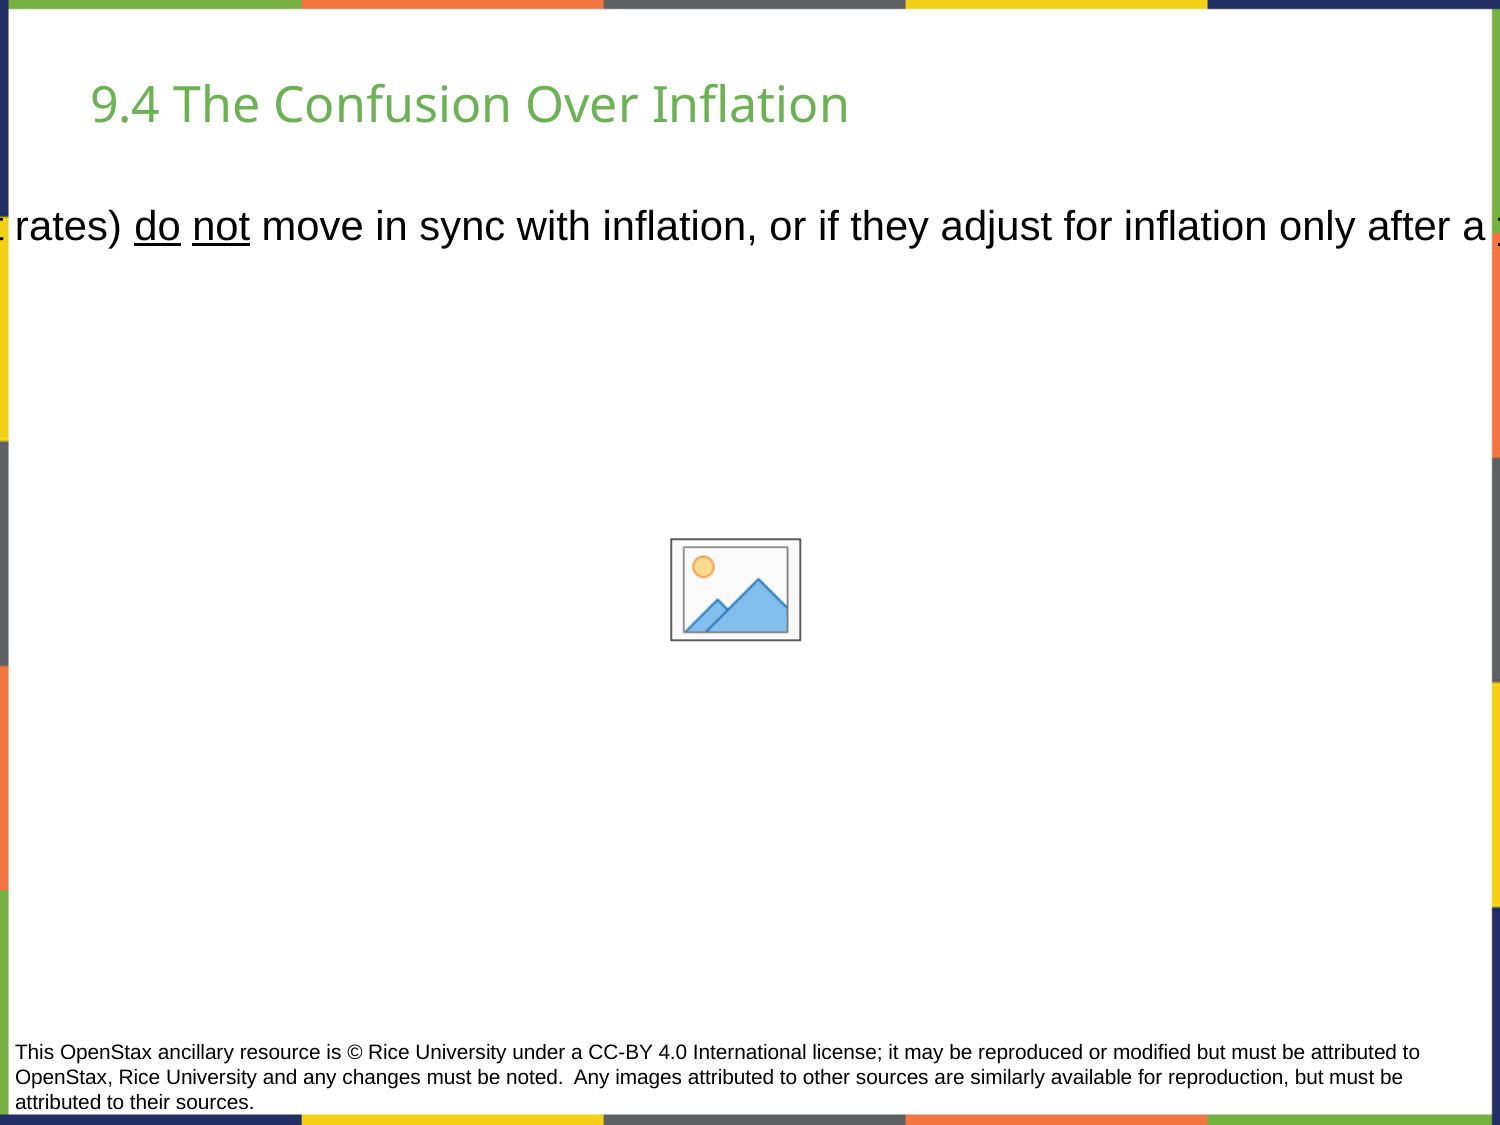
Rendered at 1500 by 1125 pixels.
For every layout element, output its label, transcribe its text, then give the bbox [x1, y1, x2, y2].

footer This OpenStax ancillary resource is © Rice University under a CC-BY 4.0 International license; it may be reproduced or modified but must be attributed to OpenStax, Rice University and any changes must be noted. Any images attributed to other sources are similarly available for reproduction, but must be attributed to their sources. [0, 1023, 1500, 1068]
picture [0, 0, 1500, 1023]
picture [0, 1068, 1500, 1125]
title 9.4 The Confusion Over Inflation [75, 39, 1398, 148]
